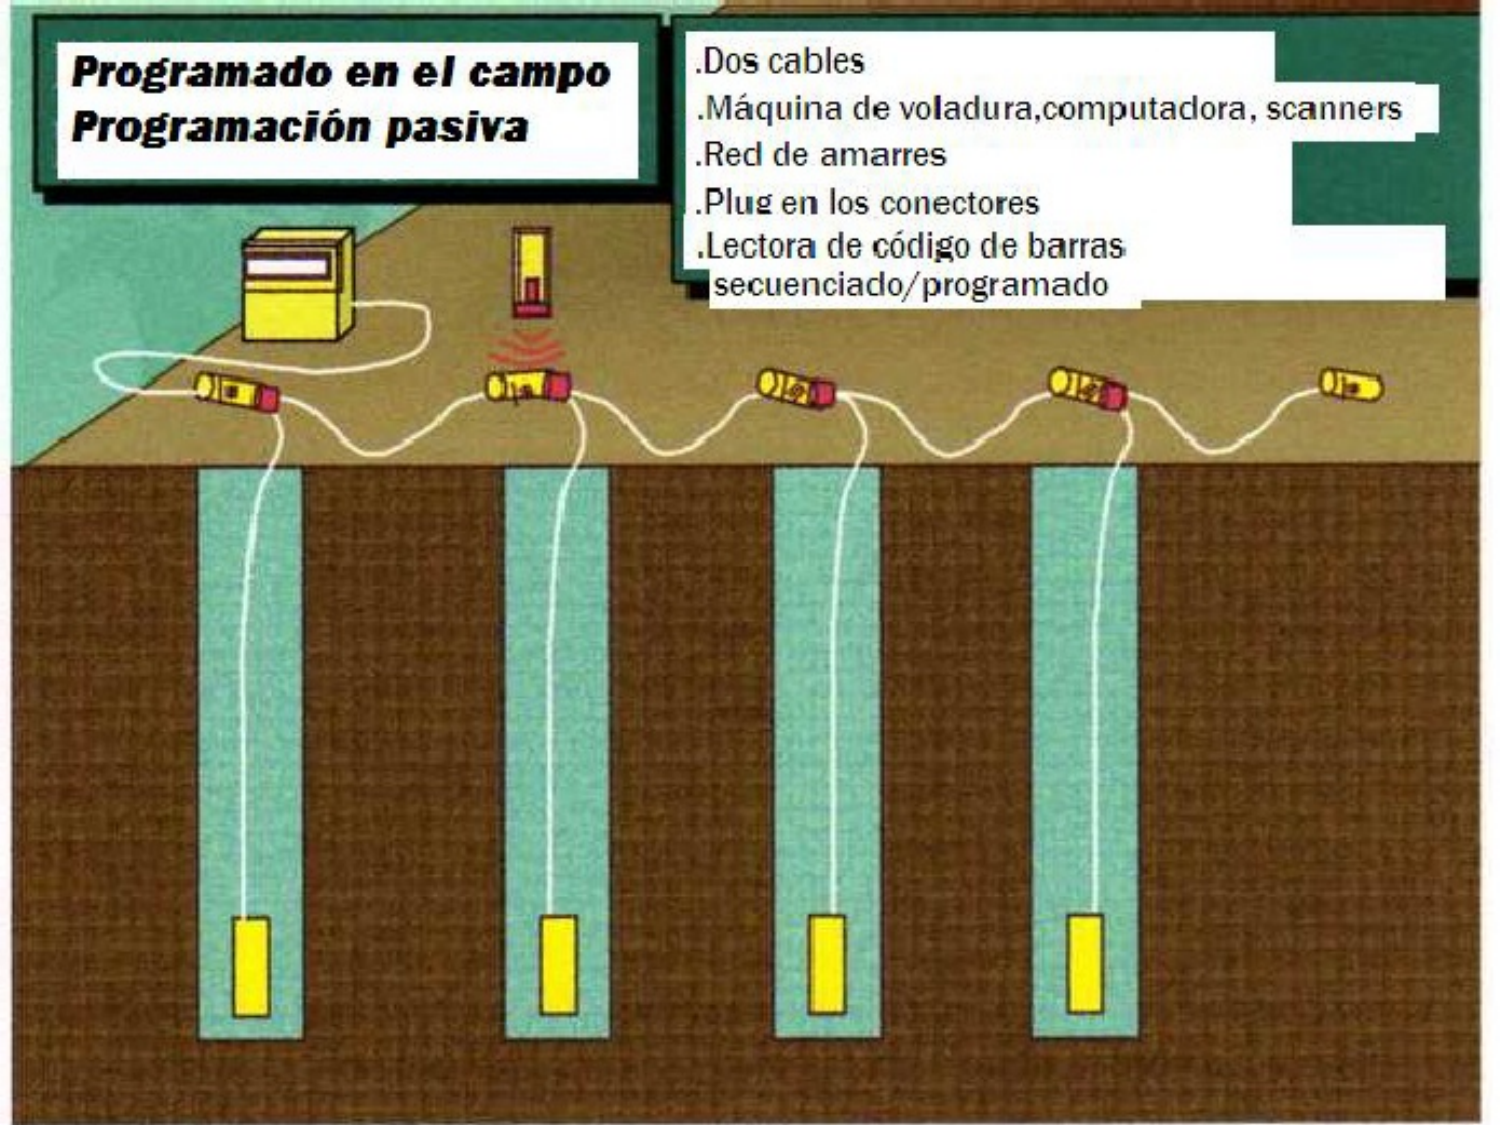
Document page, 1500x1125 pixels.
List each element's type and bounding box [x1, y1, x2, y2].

list [0, 0, 1500, 1125]
